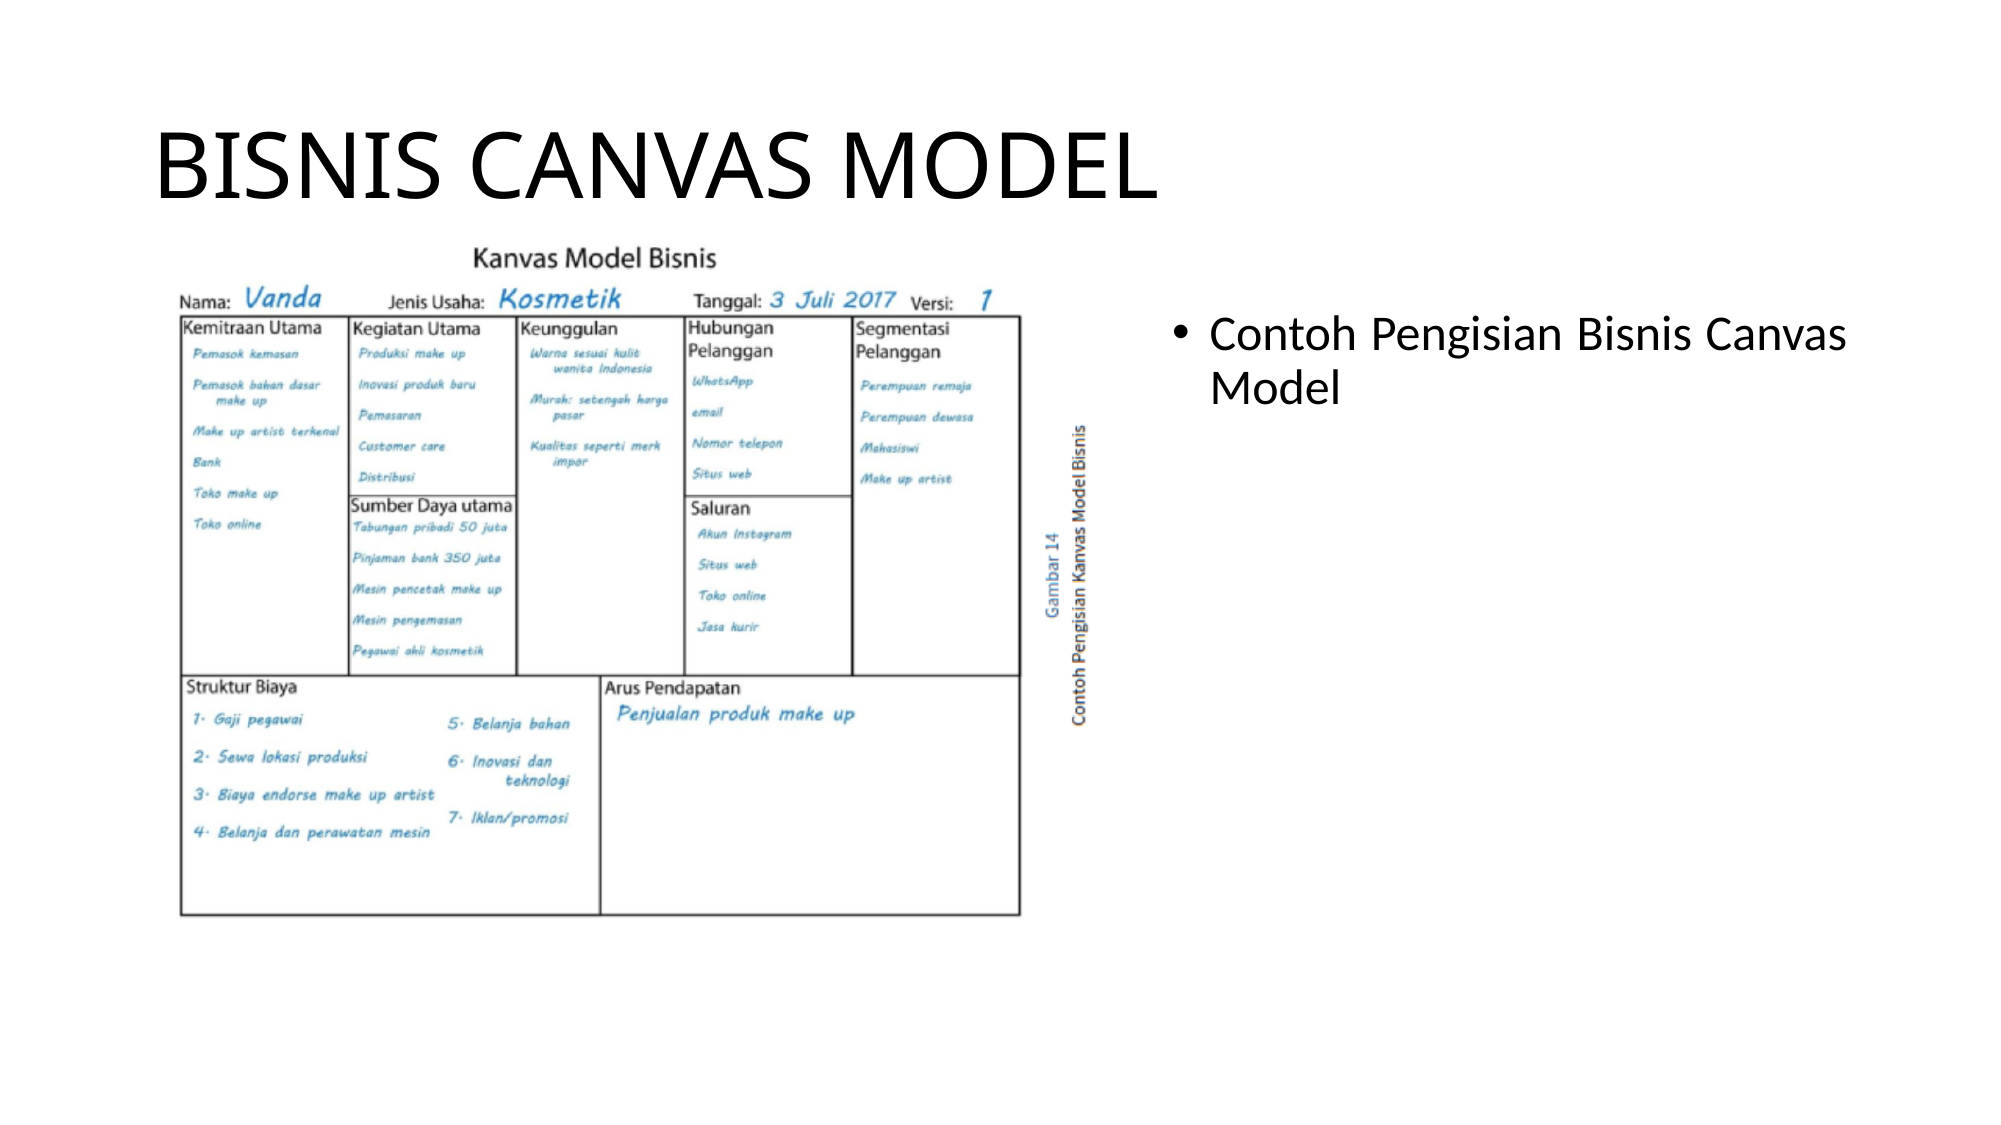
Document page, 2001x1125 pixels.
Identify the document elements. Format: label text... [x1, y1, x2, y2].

title BISNIS CANVAS MODEL [137, 59, 1863, 278]
list Contoh Pengisian Bisnis Canvas Model [1157, 299, 1863, 1014]
picture [145, 108, 1099, 1063]
